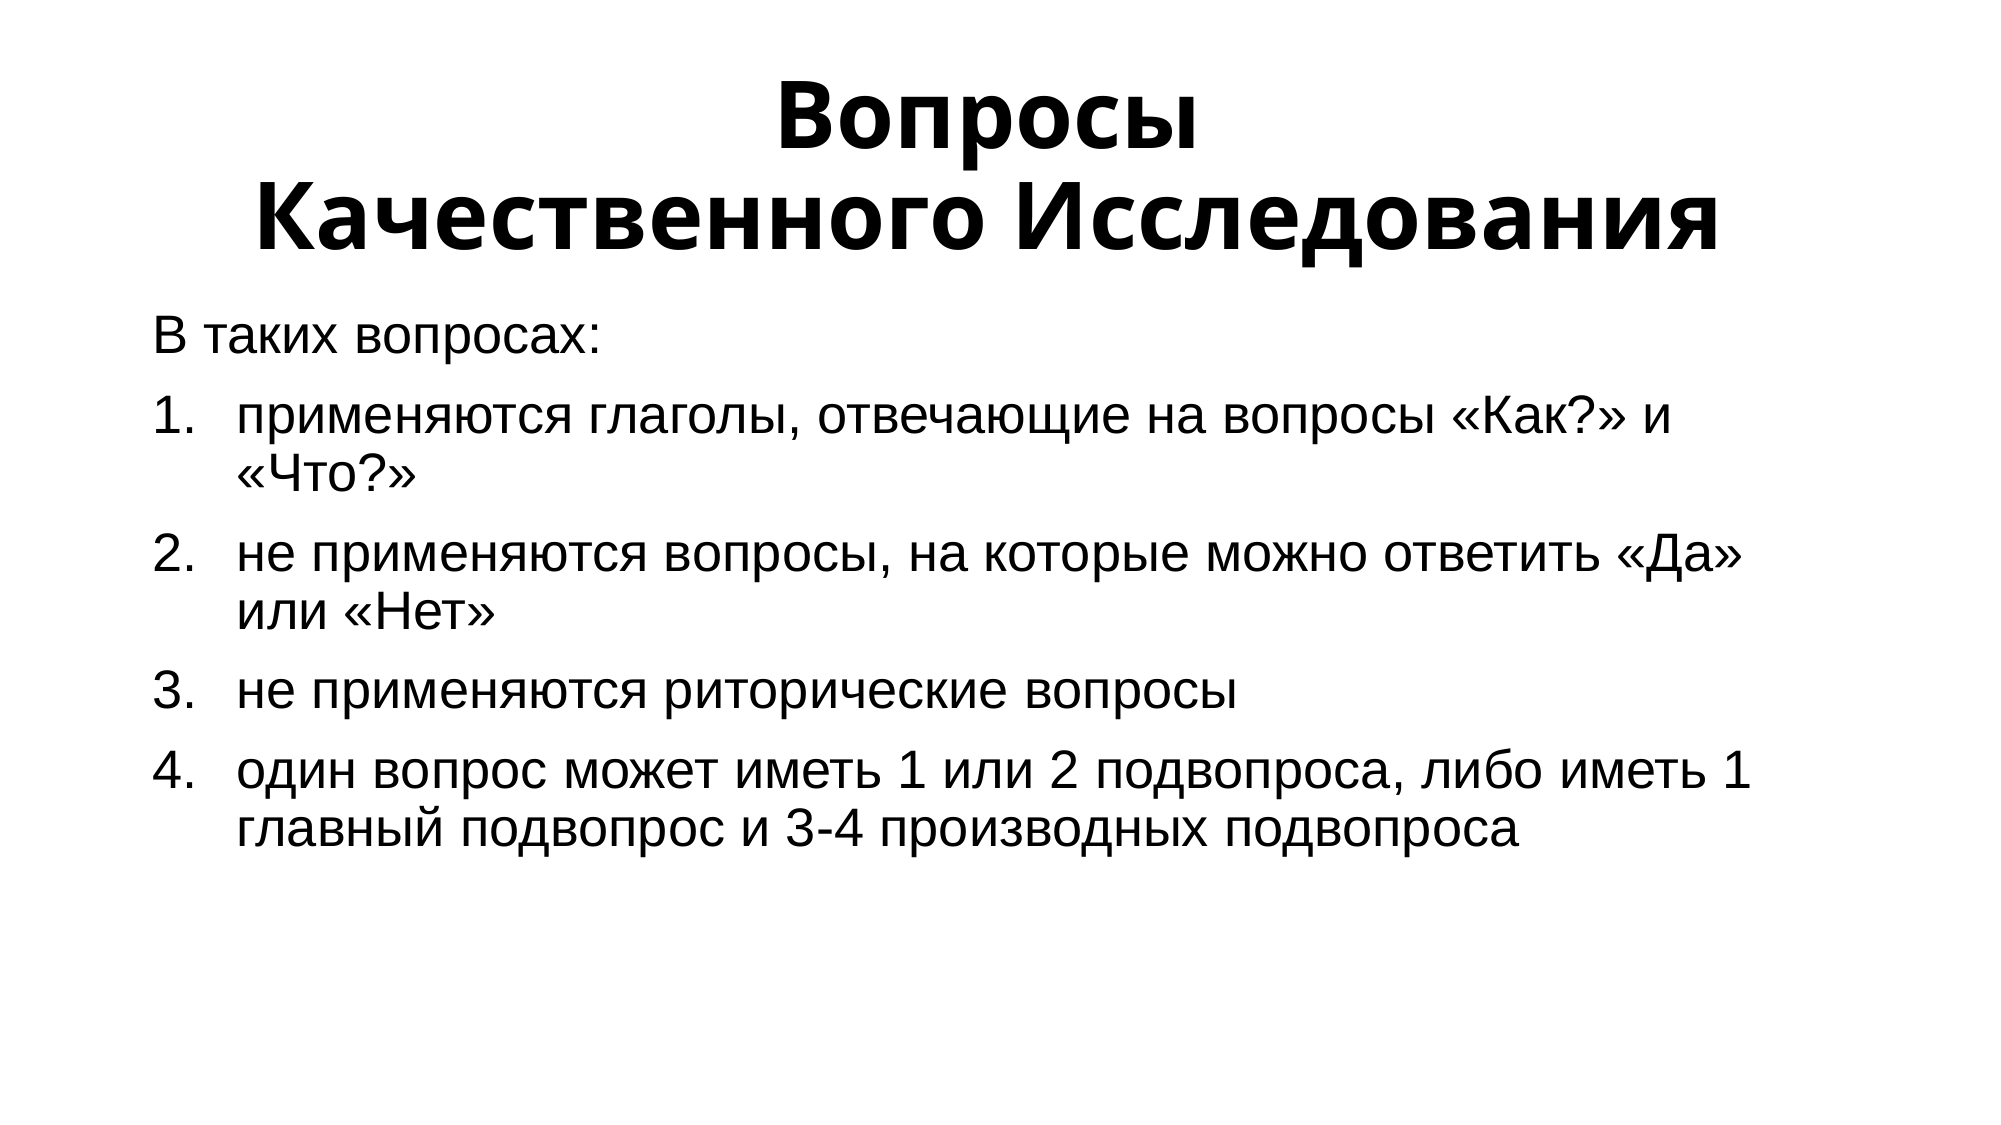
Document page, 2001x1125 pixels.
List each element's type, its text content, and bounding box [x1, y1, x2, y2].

list В таких вопросах: применяются глаголы, отвечающие на вопросы «Как?» и «Что?» не применяются вопросы, на которые можно ответить «Да» или «Нет» не применяются риторические вопросы один вопрос может иметь 1 или 2 подвопроса, либо иметь 1 главный подвопрос и 3-4 производных подвопроса [137, 299, 1863, 1014]
title Вопросы Качественного Исследования [137, 59, 1863, 278]
